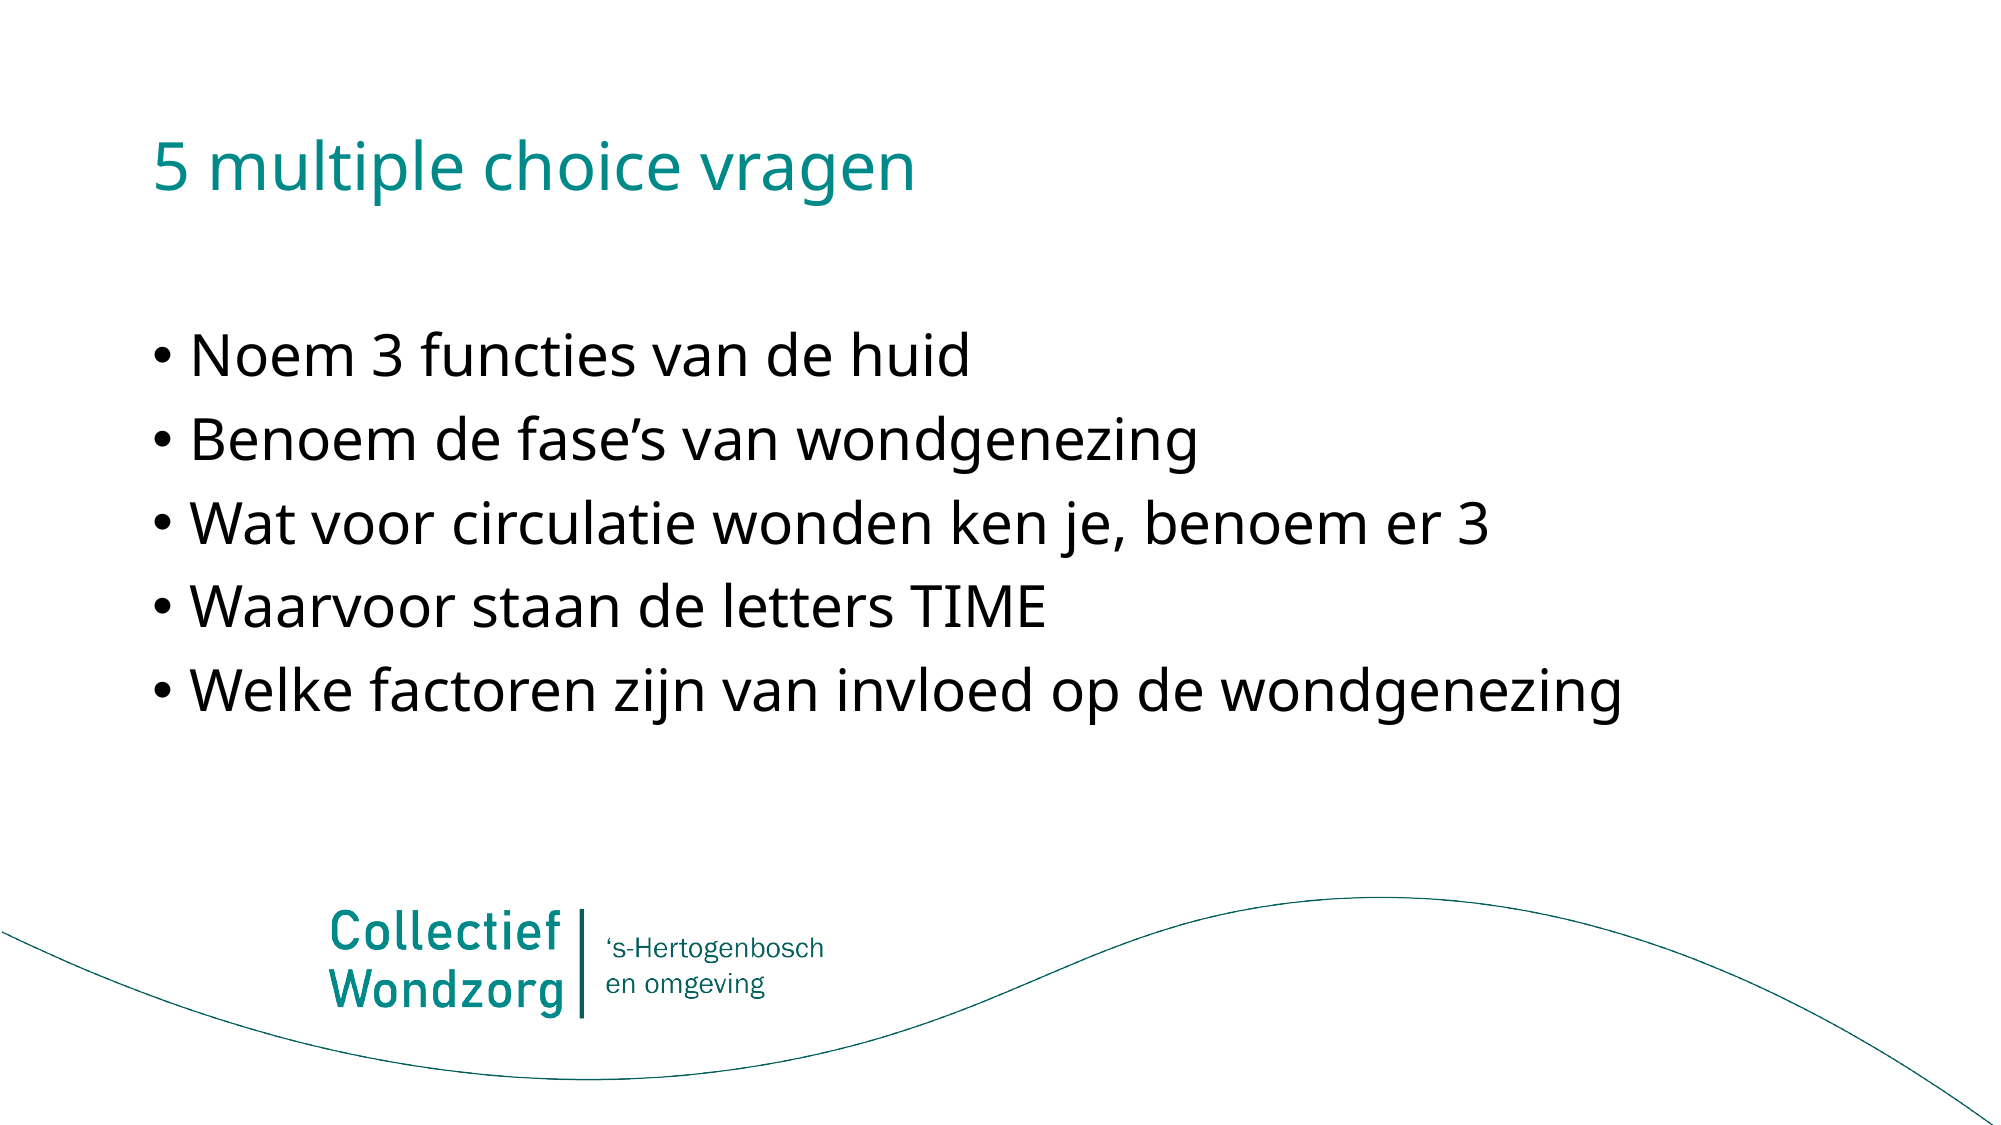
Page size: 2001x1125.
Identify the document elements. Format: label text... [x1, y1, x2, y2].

list Noem 3 functies van de huid Benoem de fase’s van wondgenezing Wat voor circulatie wonden ken je, benoem er 3 Waarvoor staan de letters TIME Welke factoren zijn van invloed op de wondgenezing [137, 318, 1863, 1033]
title 5 multiple choice vragen [137, 59, 1863, 278]
picture [0, 850, 2001, 1125]
